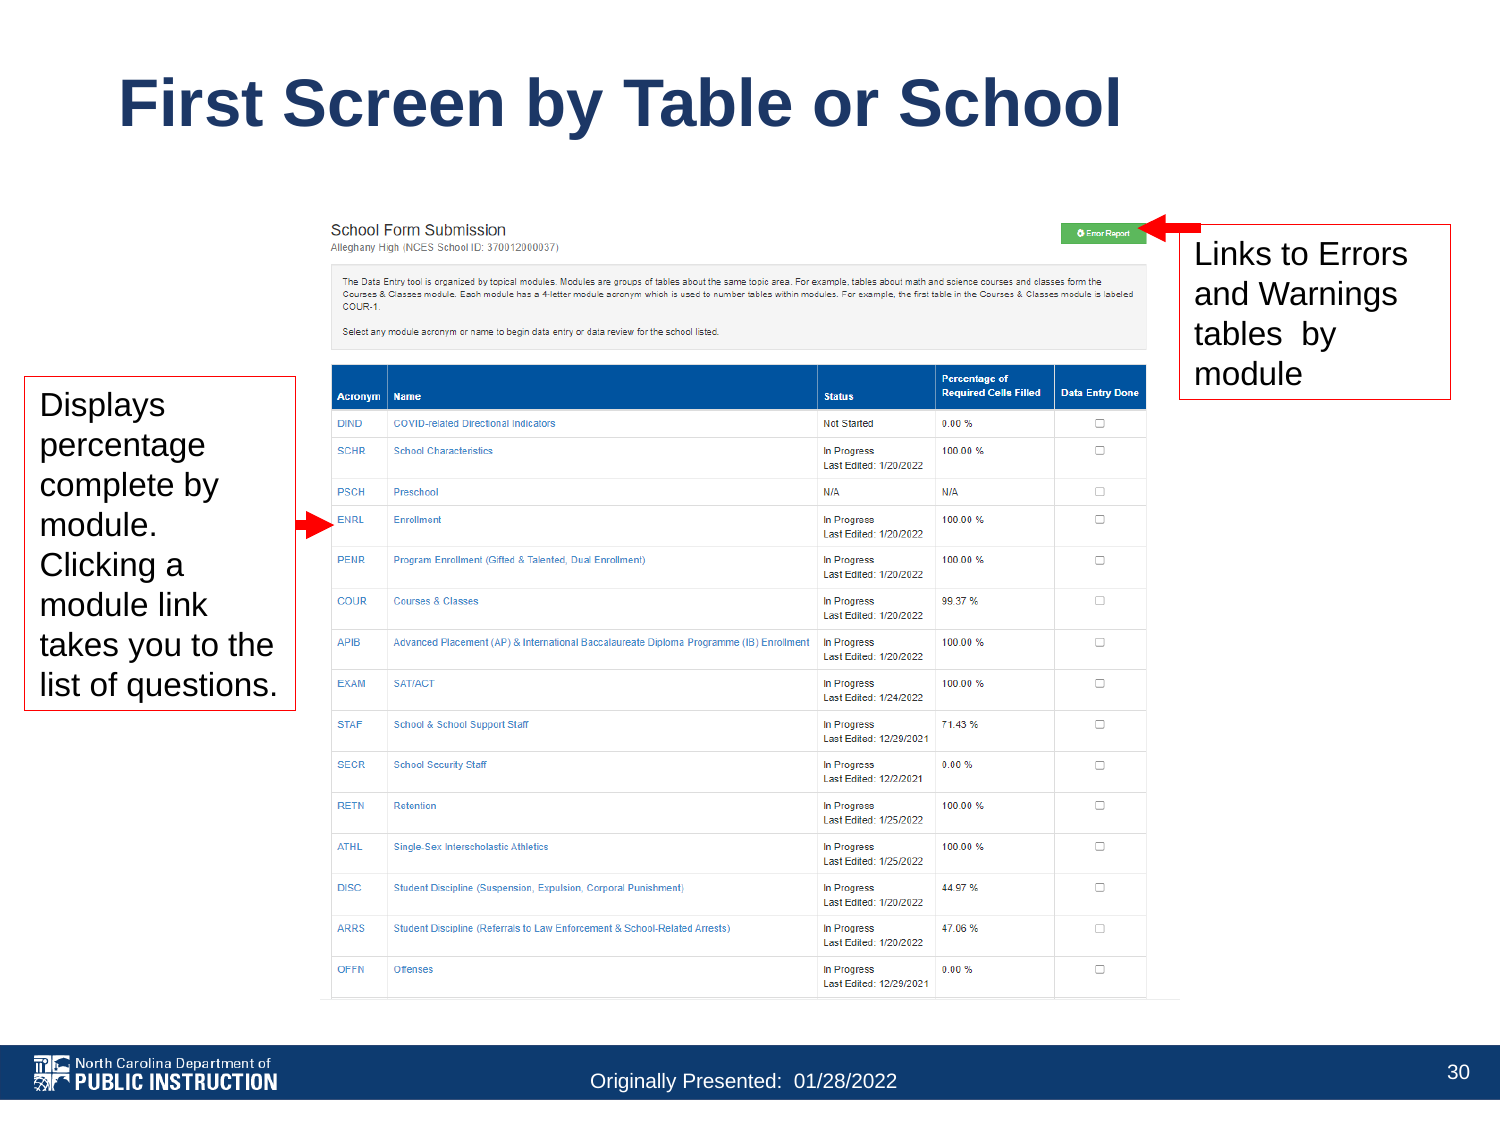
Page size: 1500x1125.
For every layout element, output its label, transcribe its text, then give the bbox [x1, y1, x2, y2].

text_box Links to Errors and Warnings tables by module [1180, 224, 1451, 400]
text_box Displays percentage complete by module. Clicking a module link takes you to the list of questions. [24, 376, 296, 711]
picture [0, 0, 1500, 1125]
text_box Originally Presented: 01/28/2022 [575, 1059, 913, 1113]
title First Screen by Table or School [103, 59, 1397, 150]
slide_number 30 [1201, 1051, 1485, 1099]
